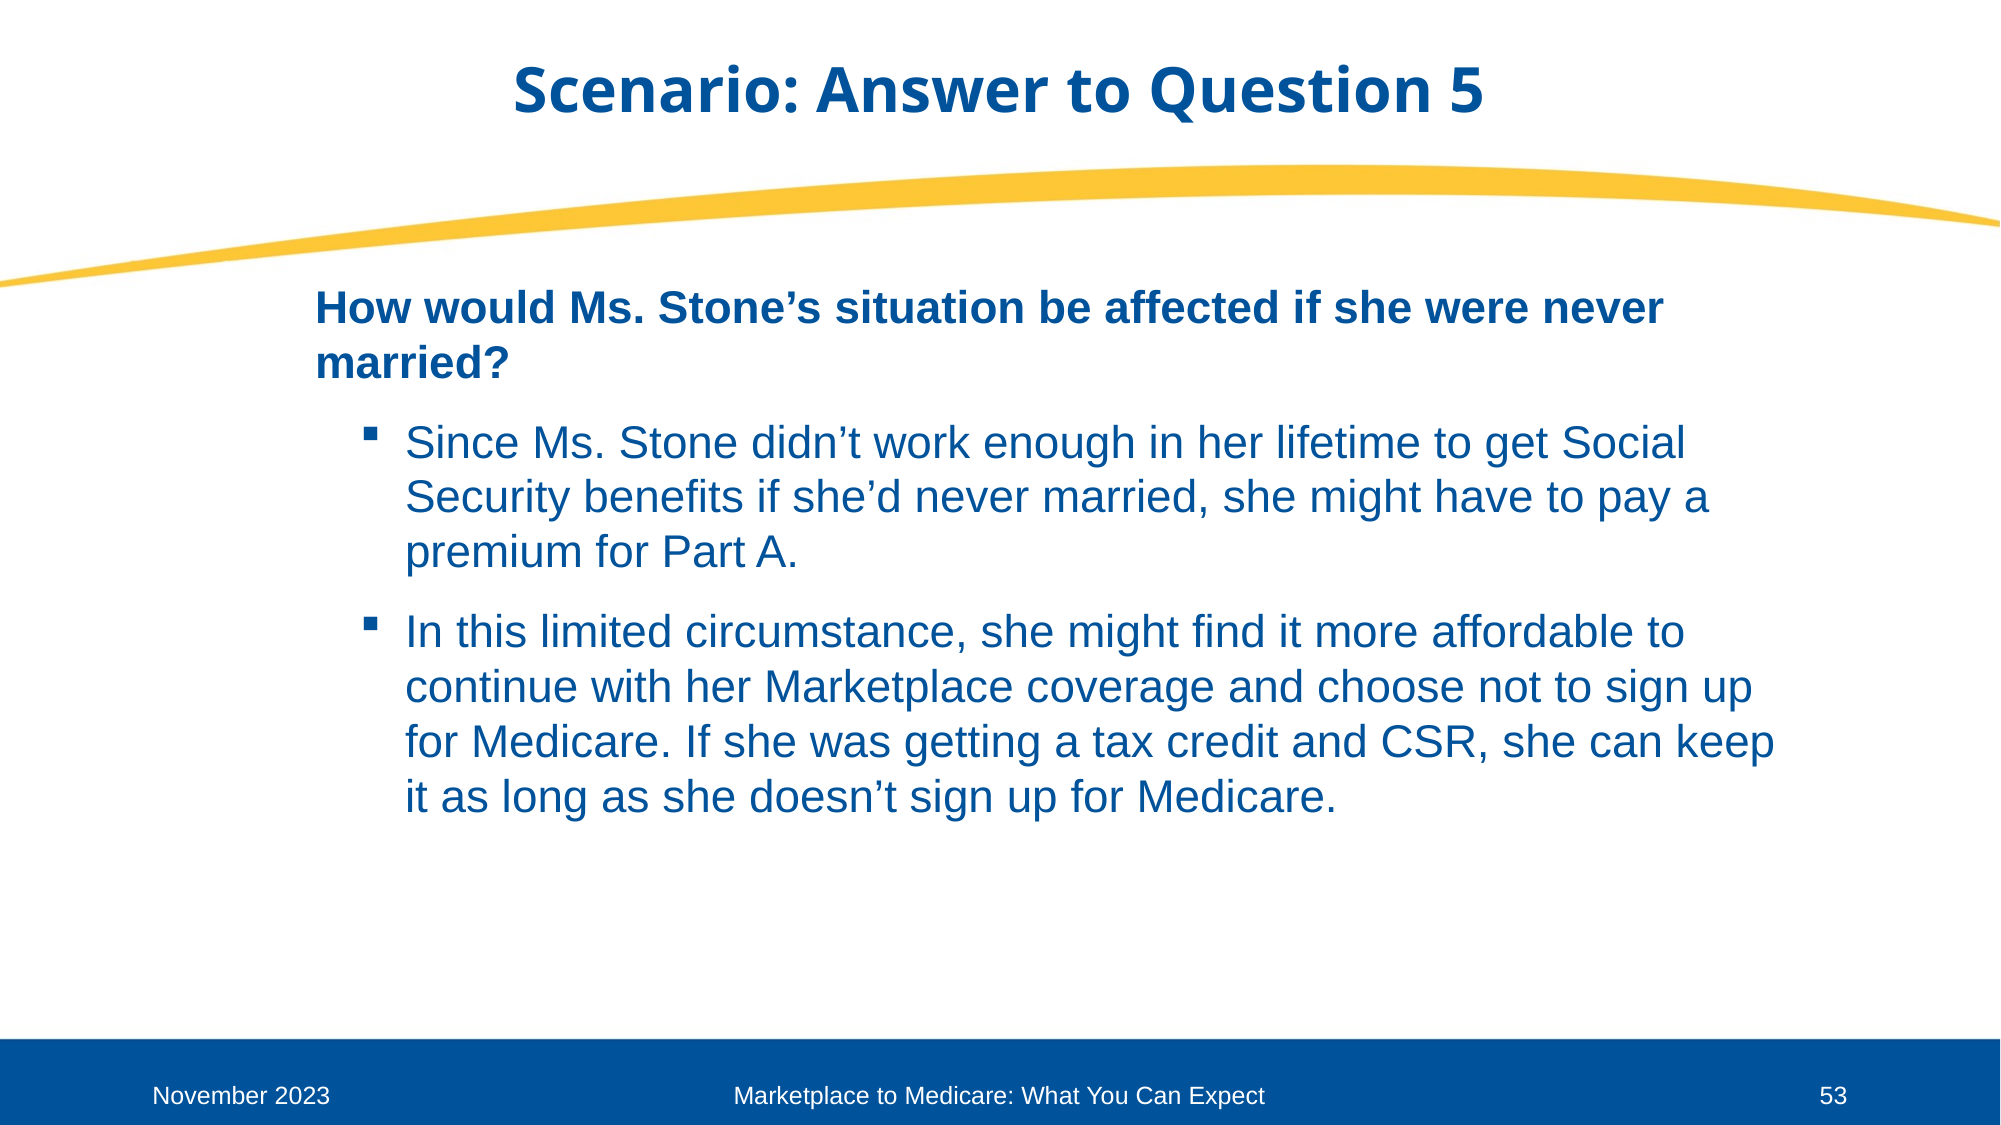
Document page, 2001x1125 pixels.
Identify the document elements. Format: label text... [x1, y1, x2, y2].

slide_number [137, 1065, 588, 1125]
footer Marketplace to Medicare: What You Can Expect [662, 1065, 1338, 1125]
slide_number 53 [1412, 1065, 1863, 1125]
title Scenario: Answer to Question 5 [0, 0, 2000, 185]
list How would Ms. Stone’s situation be affected if she were never married? Since Ms. Stone didn’t work enough in her lifetime to get Social Security benefits if she’d never married, she might have to pay a premium for Part A. In this limited circumstance, she might find it more affordable to continue with her Marketplace coverage and choose not to sign up for Medicare. If she was getting a tax credit and CSR, she can keep it as long as she doesn’t sign up for Medicare. [300, 270, 1802, 896]
picture [0, 0, 2001, 1125]
